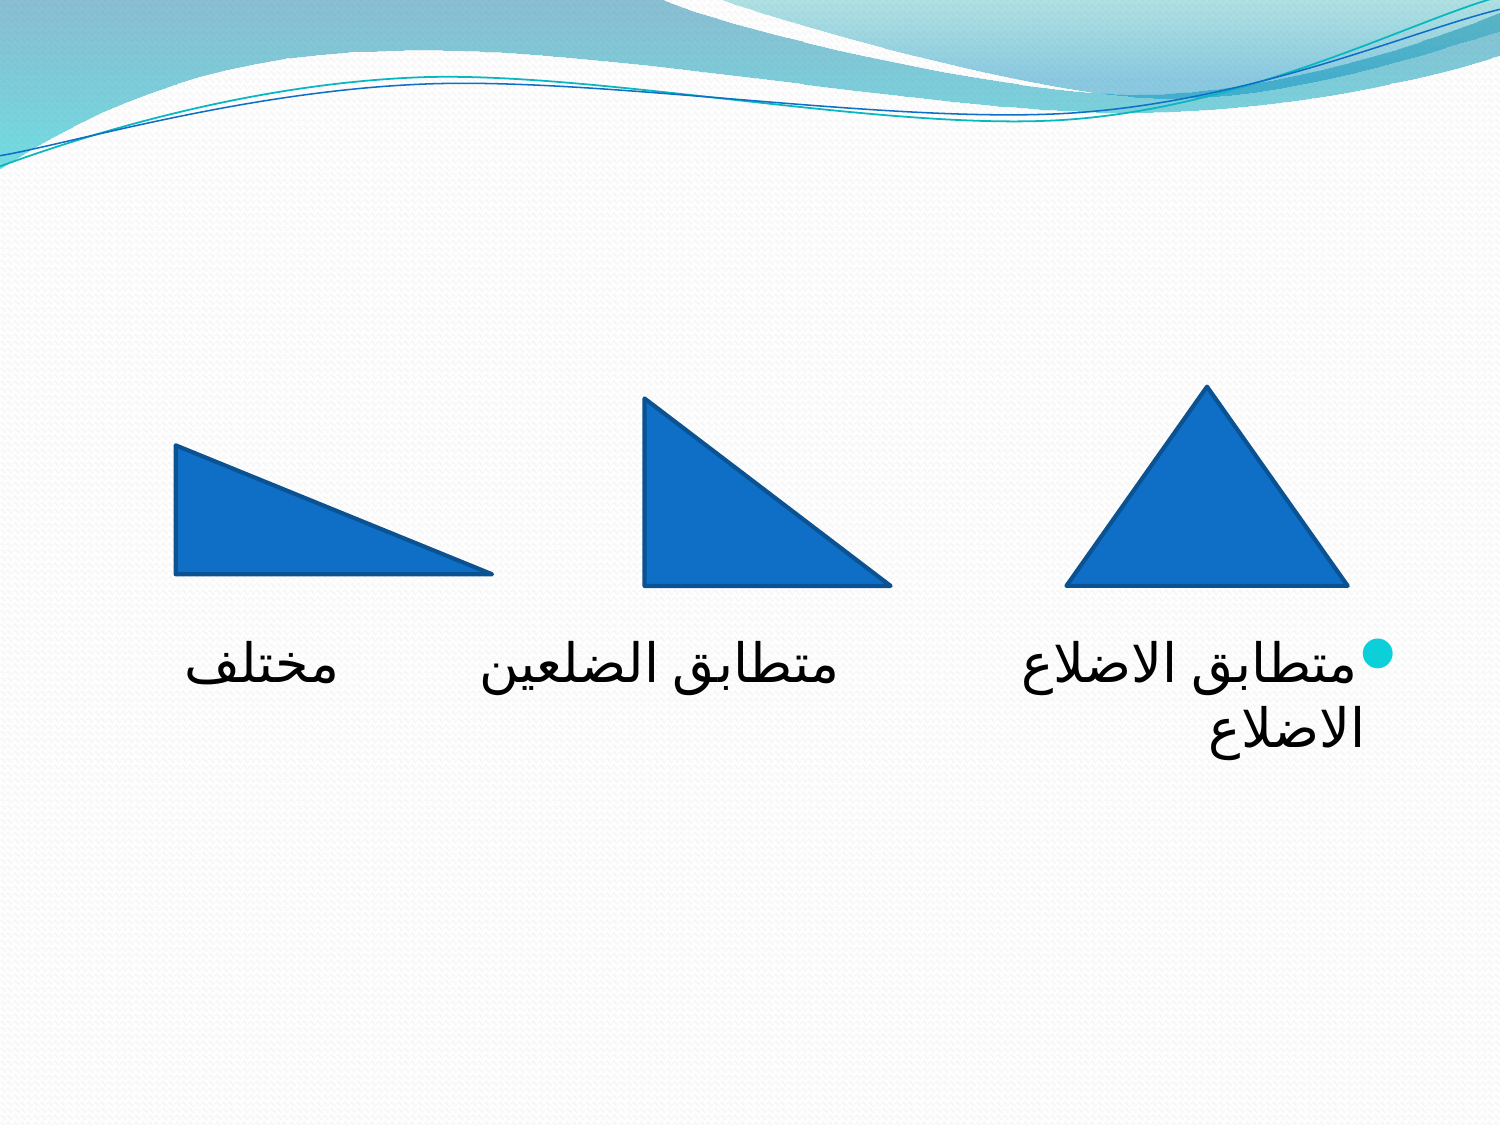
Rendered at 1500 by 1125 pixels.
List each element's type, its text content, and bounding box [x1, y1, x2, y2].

text_box [642, 396, 893, 589]
text_box [173, 443, 495, 577]
text_box [1064, 384, 1350, 588]
list متطابق الاضلاع متطابق الضلعين مختلف الاضلاع [75, 317, 1425, 1038]
